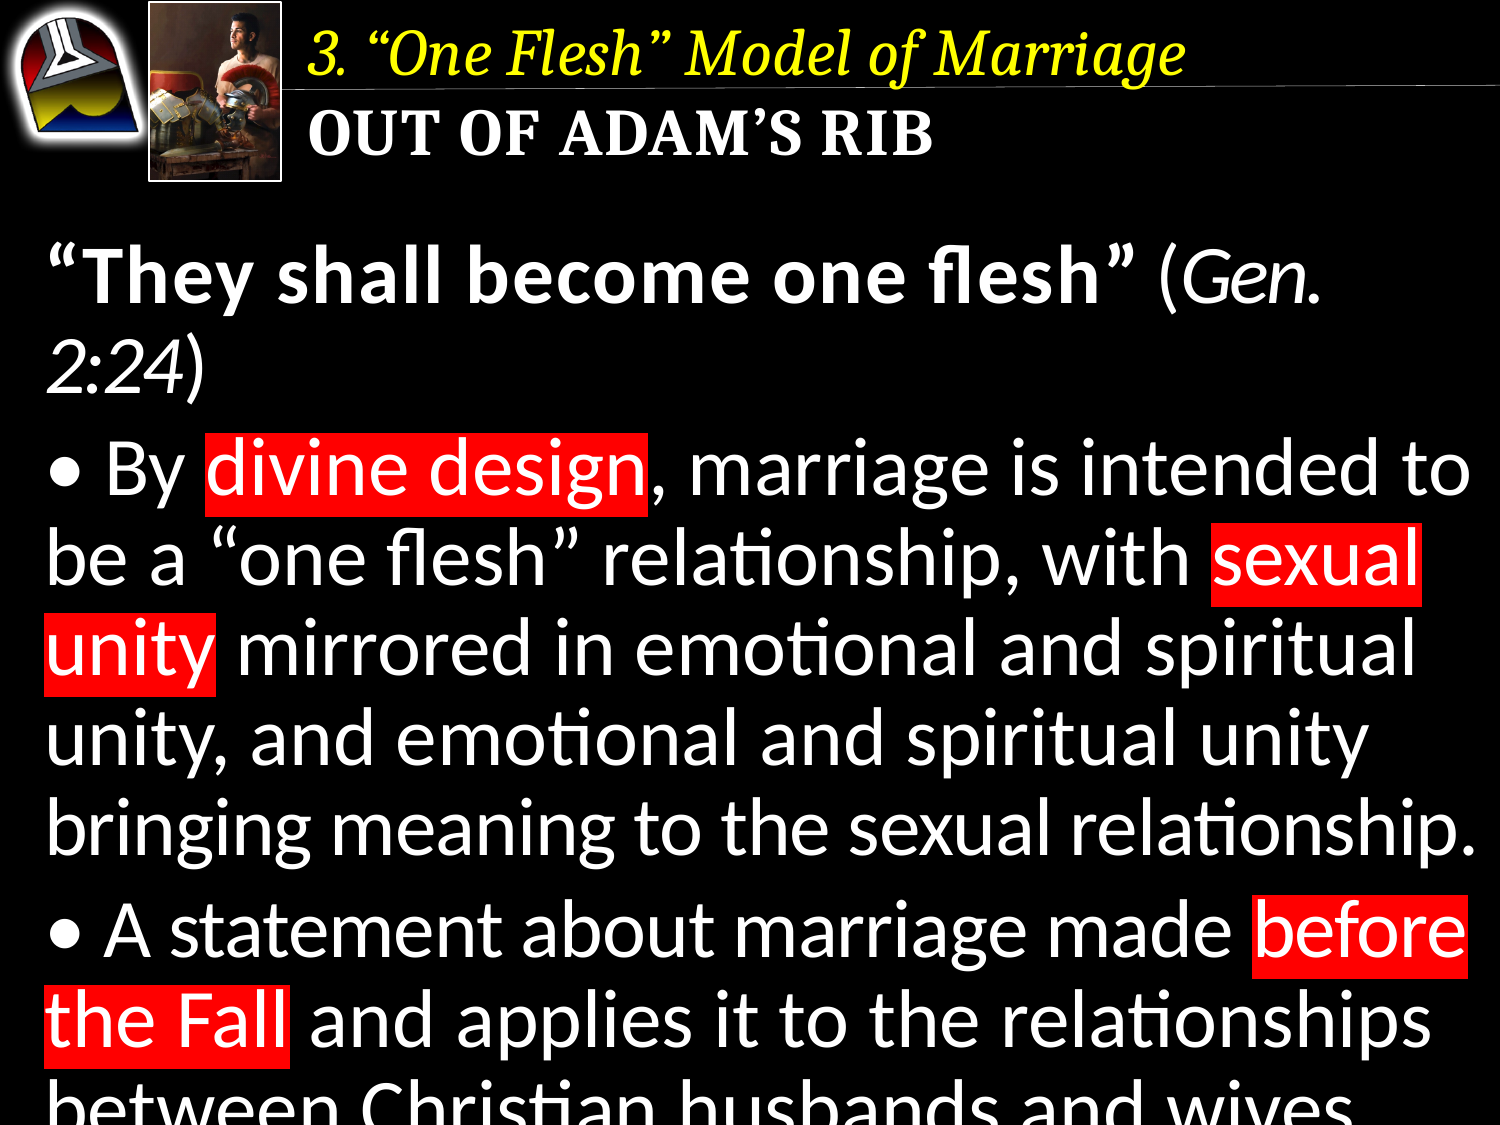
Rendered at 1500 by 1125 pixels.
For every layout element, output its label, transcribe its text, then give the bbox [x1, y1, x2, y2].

picture [0, 0, 160, 154]
picture [150, 3, 280, 180]
text_box “They shall become one flesh” (Gen. 2:24) • By divine design, marriage is intended to be a “one flesh” relationship, with sexual unity mirrored in emotional and spiritual unity, and emotional and spiritual unity bringing meaning to the sexual relationship. • A statement about marriage made before the Fall and applies it to the relationships between Christian husbands and wives. [0, 223, 1500, 1125]
text_box 3. “One Flesh” Model of Marriage Out of Adam’s Rib [287, 1, 1500, 176]
